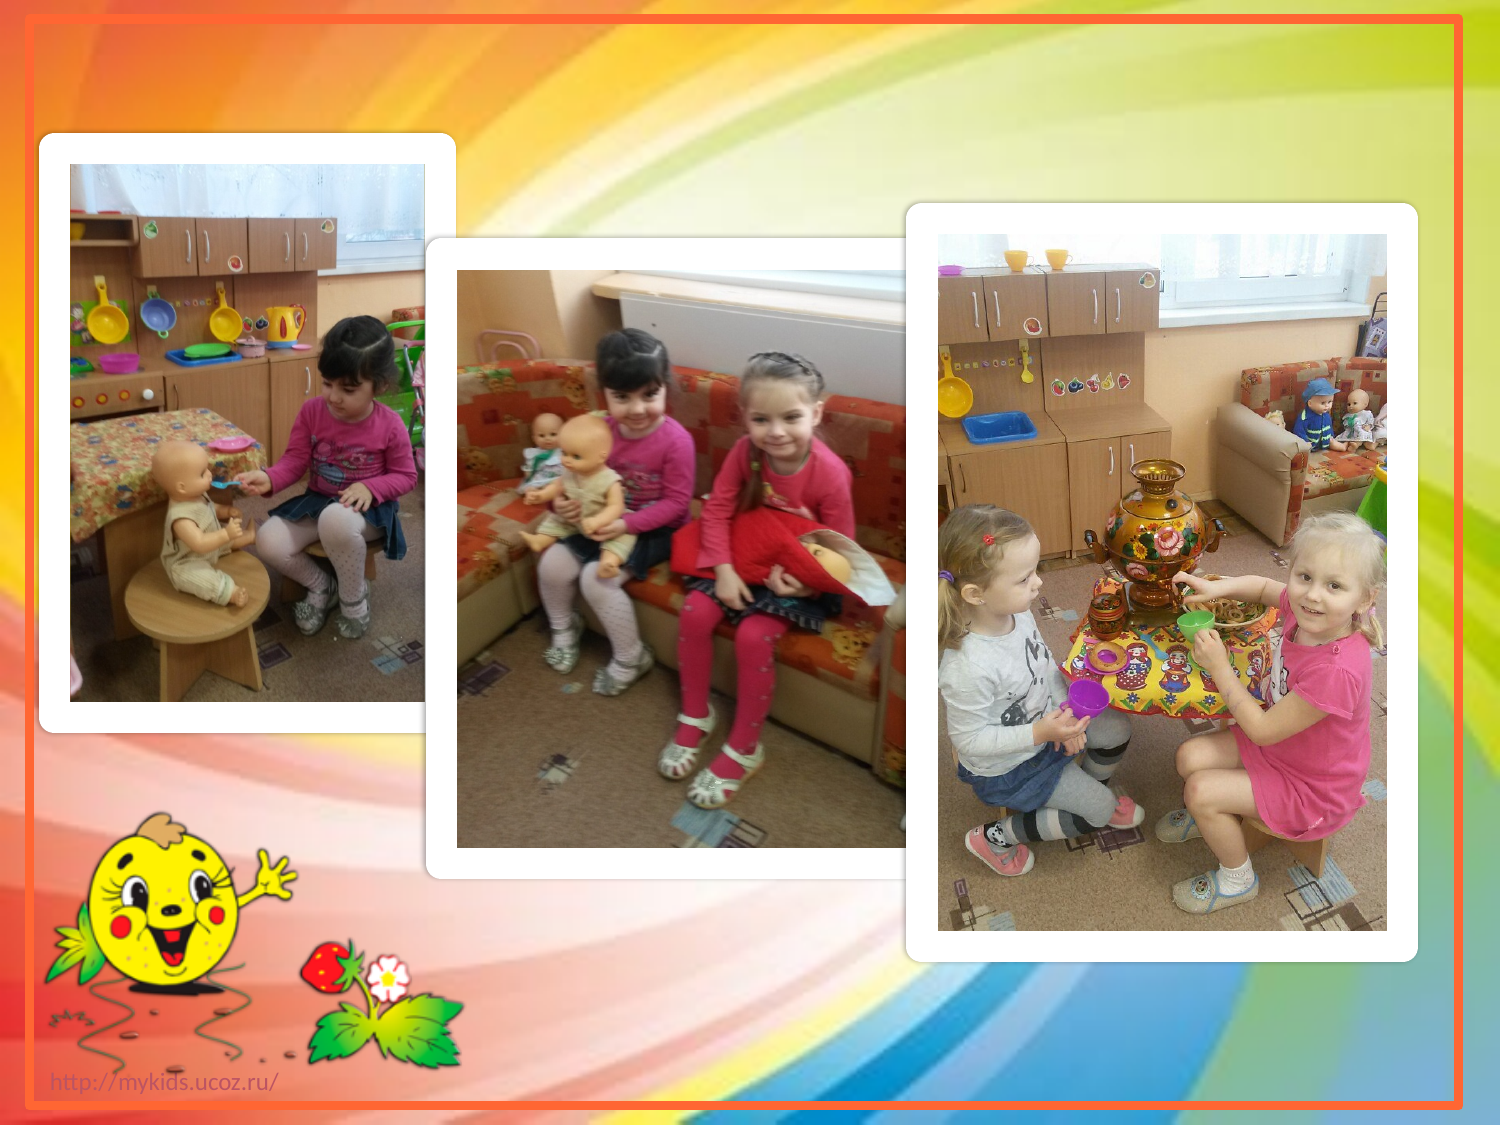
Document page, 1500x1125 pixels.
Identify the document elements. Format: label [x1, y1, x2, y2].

picture [34, 24, 1454, 1101]
picture [0, 0, 1500, 1125]
list [70, 163, 425, 703]
